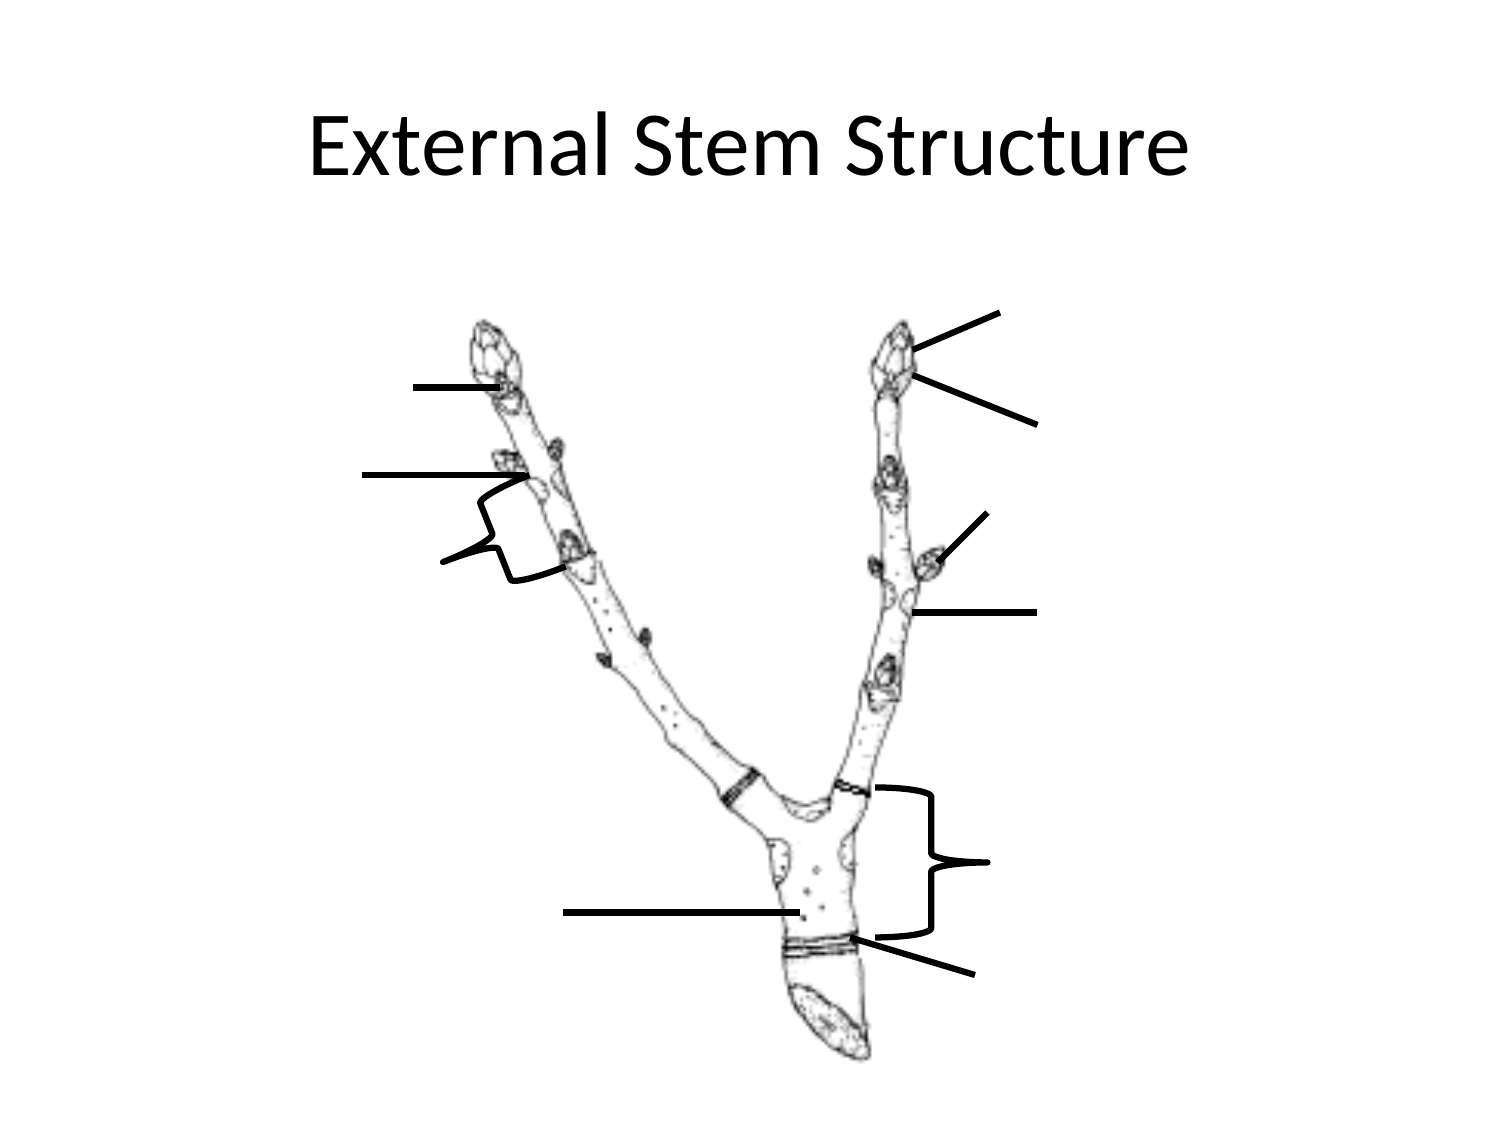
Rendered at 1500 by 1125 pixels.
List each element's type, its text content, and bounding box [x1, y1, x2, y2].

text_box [937, 512, 988, 563]
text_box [849, 937, 976, 976]
title External Stem Structure [75, 45, 1425, 233]
picture [437, 299, 1054, 1095]
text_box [912, 312, 1001, 351]
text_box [912, 374, 1038, 426]
